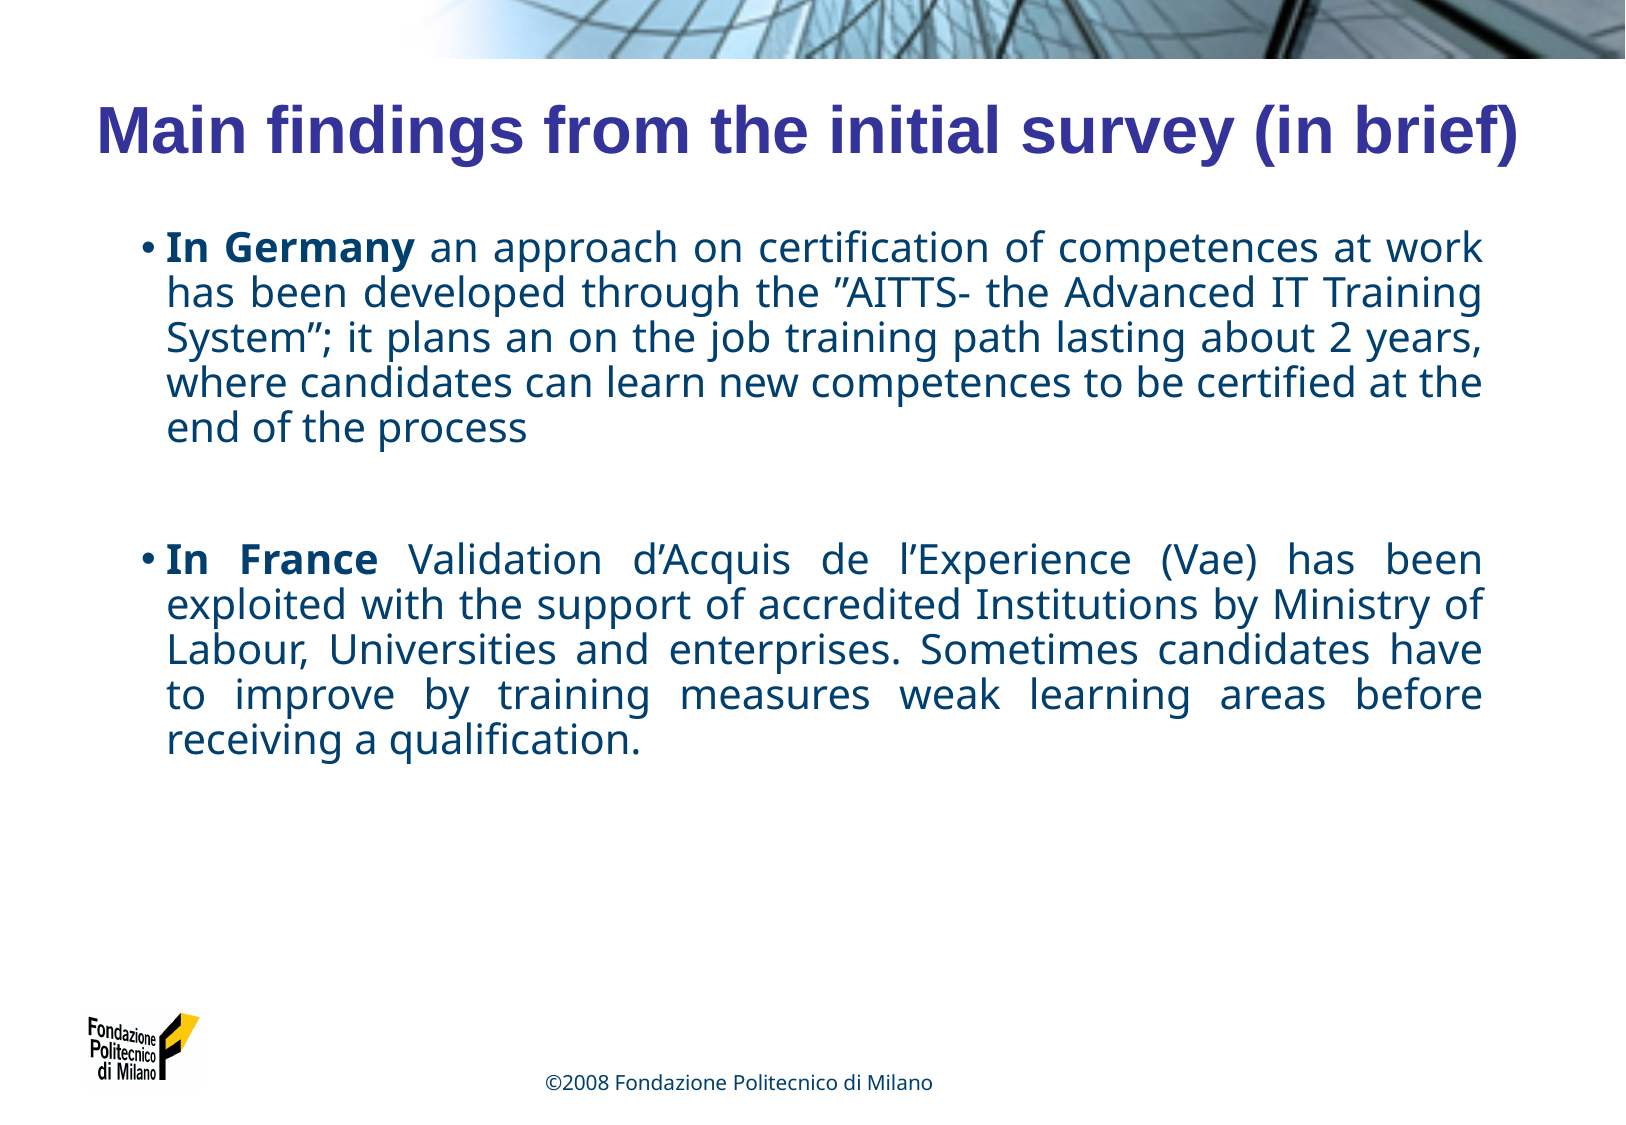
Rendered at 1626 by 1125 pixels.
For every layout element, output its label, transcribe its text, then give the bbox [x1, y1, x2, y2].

picture [343, 0, 1625, 59]
text_box In Germany an approach on certification of competences at work has been developed through the ”AITTS- the Advanced IT Training System”; it plans an on the job training path lasting about 2 years, where candidates can learn new competences to be certified at the end of the process In France Validation d’Acquis de l’Experience (Vae) has been exploited with the support of accredited Institutions by Ministry of Labour, Universities and enterprises. Sometimes candidates have to improve by training measures weak learning areas before receiving a qualification. [127, 219, 1498, 771]
picture [85, 1009, 204, 1090]
title Main findings from the initial survey (in brief) [81, 79, 1544, 197]
